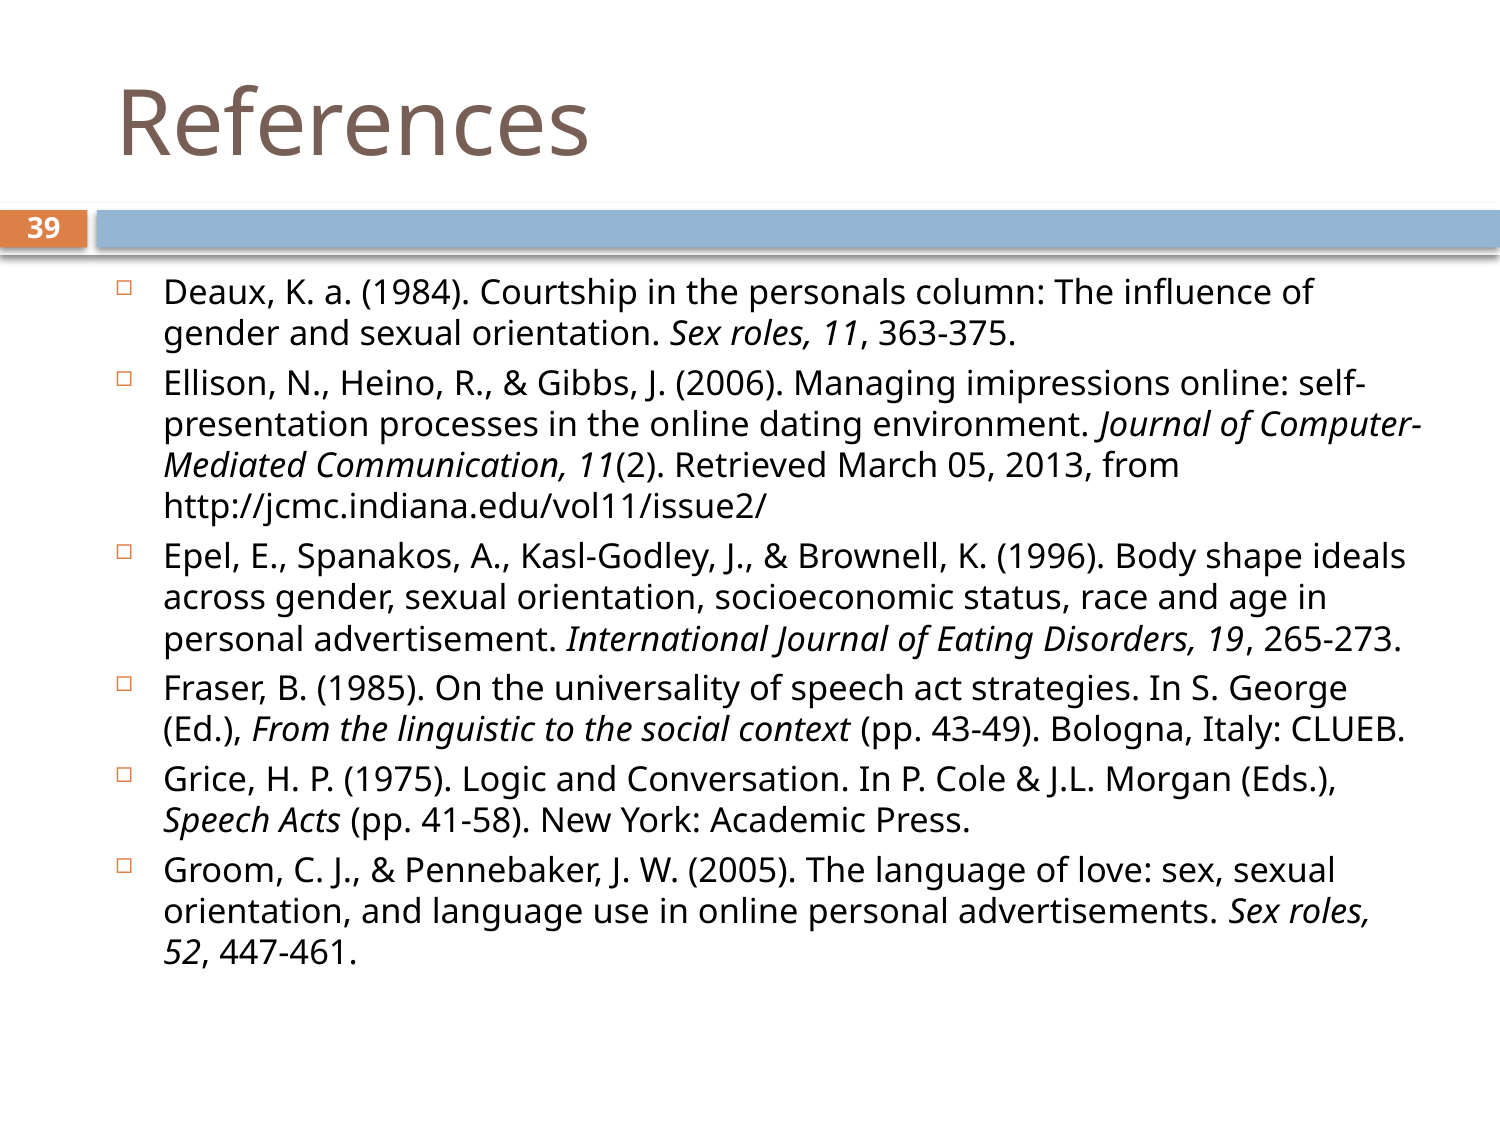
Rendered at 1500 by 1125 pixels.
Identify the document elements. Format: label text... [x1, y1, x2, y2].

list Deaux, K. a. (1984). Courtship in the personals column: The influence of gender and sexual orientation. Sex roles, 11, 363-375. Ellison, N., Heino, R., & Gibbs, J. (2006). Managing imipressions online: self-presentation processes in the online dating environment. Journal of Computer-Mediated Communication, 11(2). Retrieved March 05, 2013, from http://jcmc.indiana.edu/vol11/issue2/ Epel, E., Spanakos, A., Kasl-Godley, J., & Brownell, K. (1996). Body shape ideals across gender, sexual orientation, socioeconomic status, race and age in personal advertisement. International Journal of Eating Disorders, 19, 265-273. Fraser, B. (1985). On the universality of speech act strategies. In S. George (Ed.), From the linguistic to the social context (pp. 43-49). Bologna, Italy: CLUEB. Grice, H. P. (1975). Logic and Conversation. In P. Cole & J.L. Morgan (Eds.), Speech Acts (pp. 41-58). New York: Academic Press. Groom, C. J., & Pennebaker, J. W. (2005). The language of love: sex, sexual orientation, and language use in online personal advertisements. Sex roles, 52, 447-461. [100, 262, 1438, 1000]
slide_number 39 [0, 208, 88, 249]
title References [100, 37, 1438, 200]
